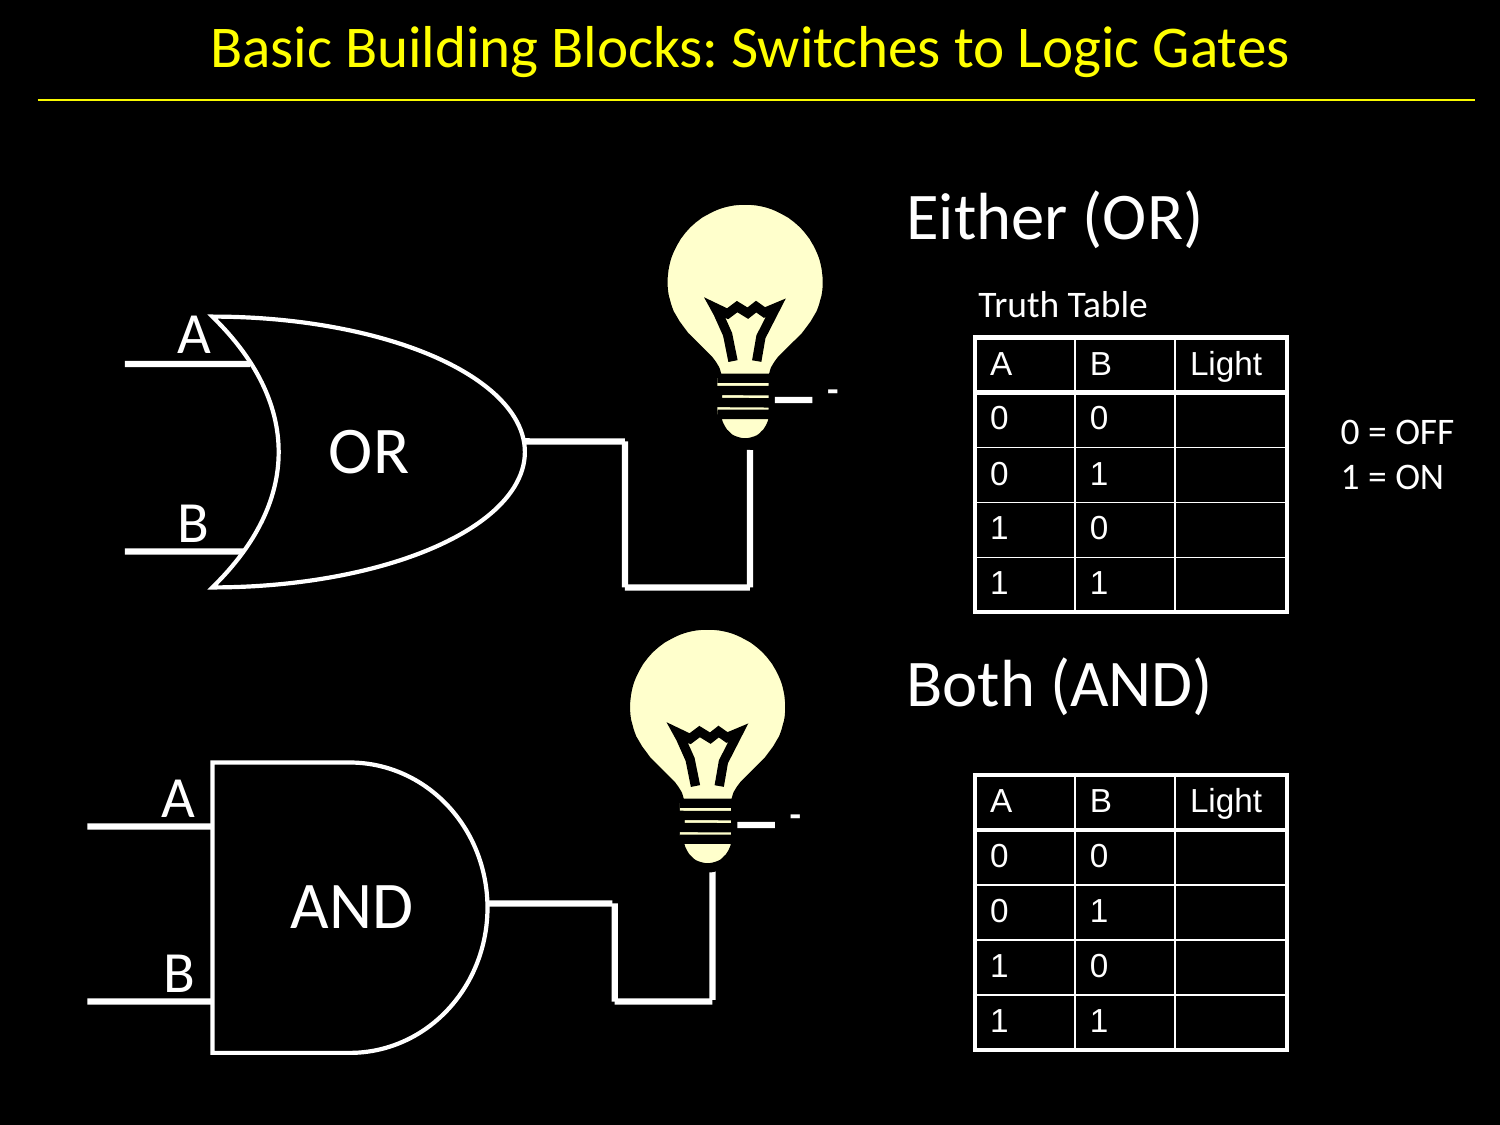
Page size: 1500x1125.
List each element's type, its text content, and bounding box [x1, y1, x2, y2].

table_cell 1 [977, 941, 1074, 994]
list Either (OR) Both (AND) [891, 165, 1438, 996]
table_cell 0 [1076, 832, 1174, 884]
text_box [663, 200, 828, 443]
text_box - [774, 774, 838, 842]
table_cell 1 [1076, 996, 1174, 1048]
table_cell 0 [1076, 395, 1174, 447]
table_cell [1176, 503, 1285, 557]
table_header A [977, 340, 1074, 390]
table_cell [1176, 395, 1285, 447]
table_cell 0 [977, 832, 1074, 884]
table_cell [1176, 886, 1285, 939]
table_cell 0 [1076, 941, 1174, 994]
table_cell 0 [977, 886, 1074, 939]
table_header B [1076, 340, 1174, 390]
table_cell 0 [1076, 503, 1174, 557]
table_cell 1 [977, 996, 1074, 1048]
text_box AND [275, 853, 429, 949]
text_box 0 = OFF 1 = ON [1325, 399, 1470, 505]
table_cell [1176, 558, 1285, 610]
text_box B [148, 926, 211, 1012]
text_box A [146, 751, 211, 837]
table_cell 0 [977, 448, 1074, 502]
title Basic Building Blocks: Switches to Logic Gates [37, 0, 1463, 88]
table_cell 0 [977, 395, 1074, 447]
table_cell [1176, 832, 1285, 884]
text_box OR [314, 399, 425, 495]
text_box B [162, 476, 225, 562]
table_cell [1176, 941, 1285, 994]
text_box A [162, 287, 227, 373]
table_cell [1176, 448, 1285, 502]
table_cell [1176, 996, 1285, 1048]
table_cell 1 [1076, 558, 1174, 610]
text_box [212, 316, 525, 588]
text_box [212, 762, 488, 1053]
table_header Light [1176, 777, 1285, 828]
text_box [625, 625, 790, 868]
text_box - [812, 350, 875, 417]
table_header A [977, 777, 1074, 828]
table_header Light [1176, 340, 1285, 390]
table_cell 1 [977, 503, 1074, 557]
text_box Truth Table [963, 272, 1164, 333]
table_cell 1 [1076, 448, 1174, 502]
table_header B [1076, 777, 1174, 828]
table_cell 1 [977, 558, 1074, 610]
table_cell 1 [1076, 886, 1174, 939]
